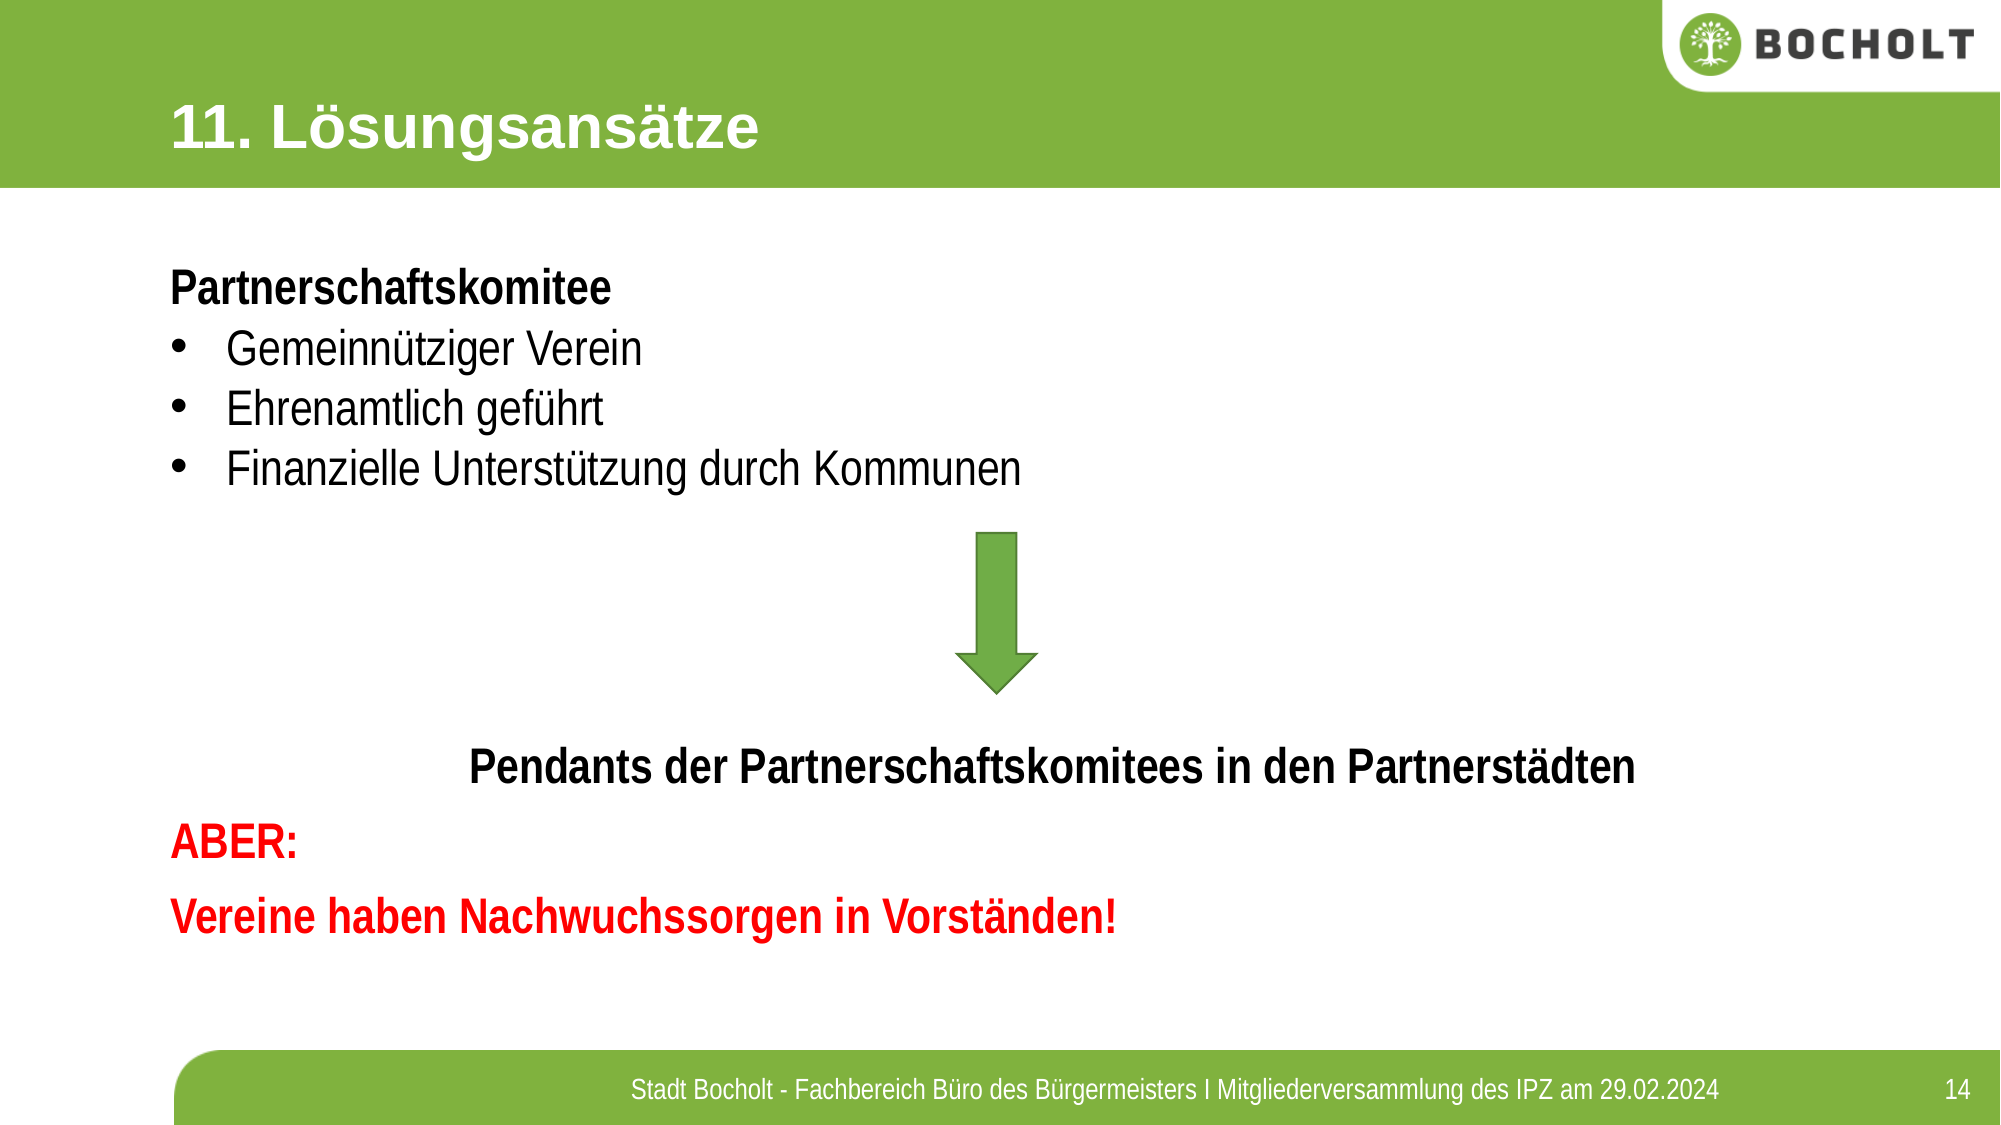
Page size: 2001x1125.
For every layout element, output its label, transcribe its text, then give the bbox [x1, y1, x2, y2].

picture [1932, 1050, 2000, 1125]
text_box [954, 531, 1039, 696]
list Partnerschaftskomitee Gemeinnütziger Verein Ehrenamtlich geführt Finanzielle Unterstützung durch Kommunen Pendants der Partnerschaftskomitees in den Partnerstädten ABER: Vereine haben Nachwuchssorgen in Vorständen! [155, 253, 1932, 1125]
slide_number [1702, 1058, 1859, 1119]
footer Stadt Bocholt - Fachbereich Büro des Bürgermeisters I Mitgliederversammlung des IPZ am 29.02.2024 [229, 1057, 1736, 1118]
slide_number 14 [1824, 1057, 1987, 1118]
picture [0, 0, 2000, 189]
list 11. Lösungsansätze [155, 86, 1839, 190]
